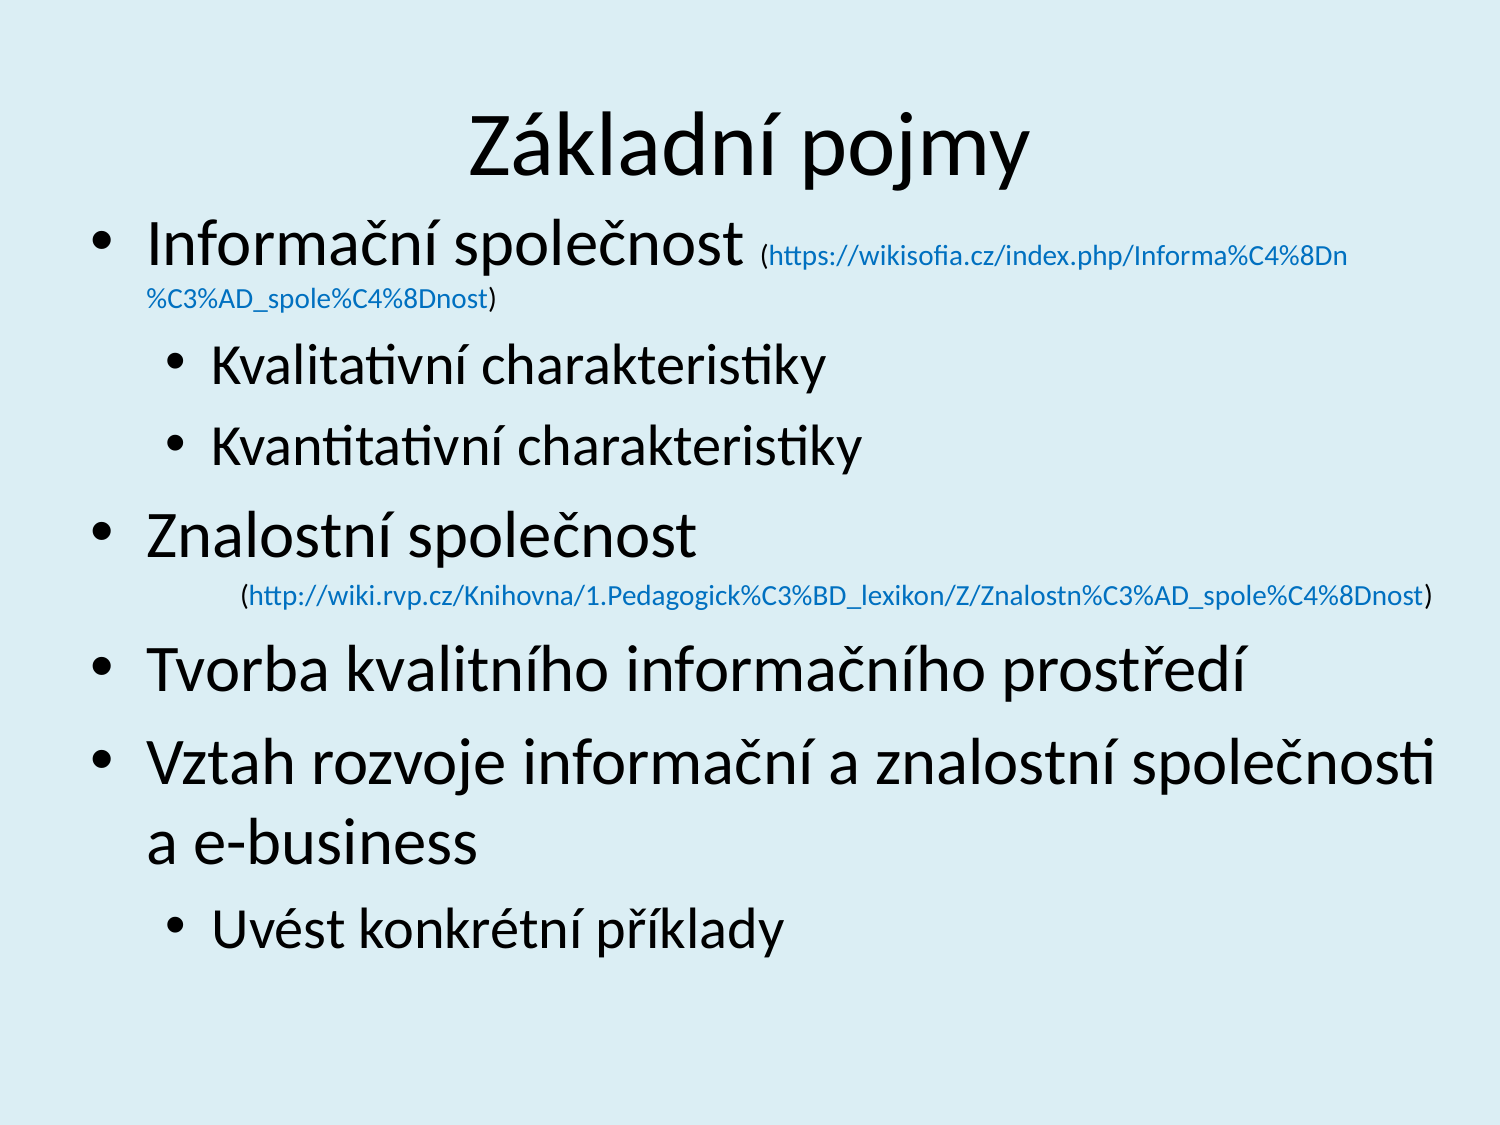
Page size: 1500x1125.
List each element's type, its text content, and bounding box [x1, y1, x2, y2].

list Informační společnost (https://wikisofia.cz/index.php/Informa%C4%8Dn%C3%AD_spole%C4%8Dnost) Kvalitativní charakteristiky Kvantitativní charakteristiky Znalostní společnost (http://wiki.rvp.cz/Knihovna/1.Pedagogick%C3%BD_lexikon/Z/Znalostn%C3%AD_spole%C4%8Dnost) Tvorba kvalitního informačního prostředí Vztah rozvoje informační a znalostní společnosti a e-business Uvést konkrétní příklady [74, 191, 1466, 1083]
title Základní pojmy [74, 44, 1426, 191]
